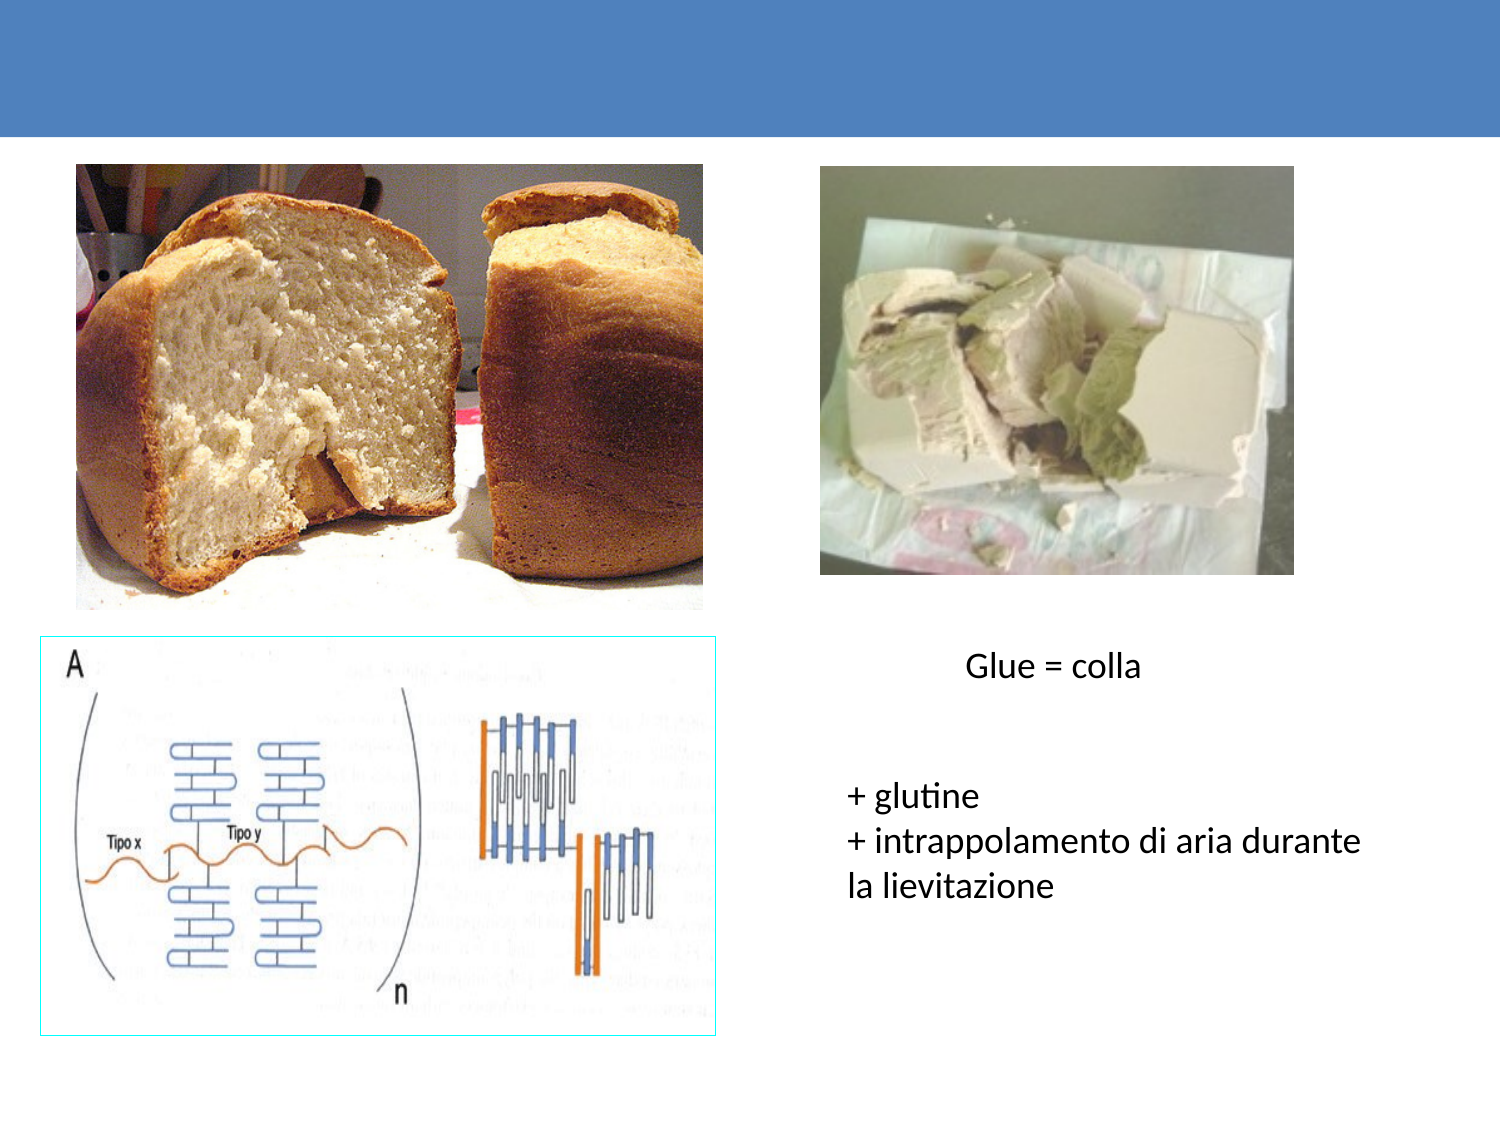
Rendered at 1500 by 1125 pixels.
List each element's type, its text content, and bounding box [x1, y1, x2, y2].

picture [820, 165, 1294, 575]
text_box Glue = colla [950, 633, 1158, 693]
text_box + glutine + intrappolamento di aria durante la lievitazione [832, 763, 1400, 913]
picture [40, 636, 715, 1036]
text_box [0, 0, 1500, 139]
picture [76, 163, 704, 610]
